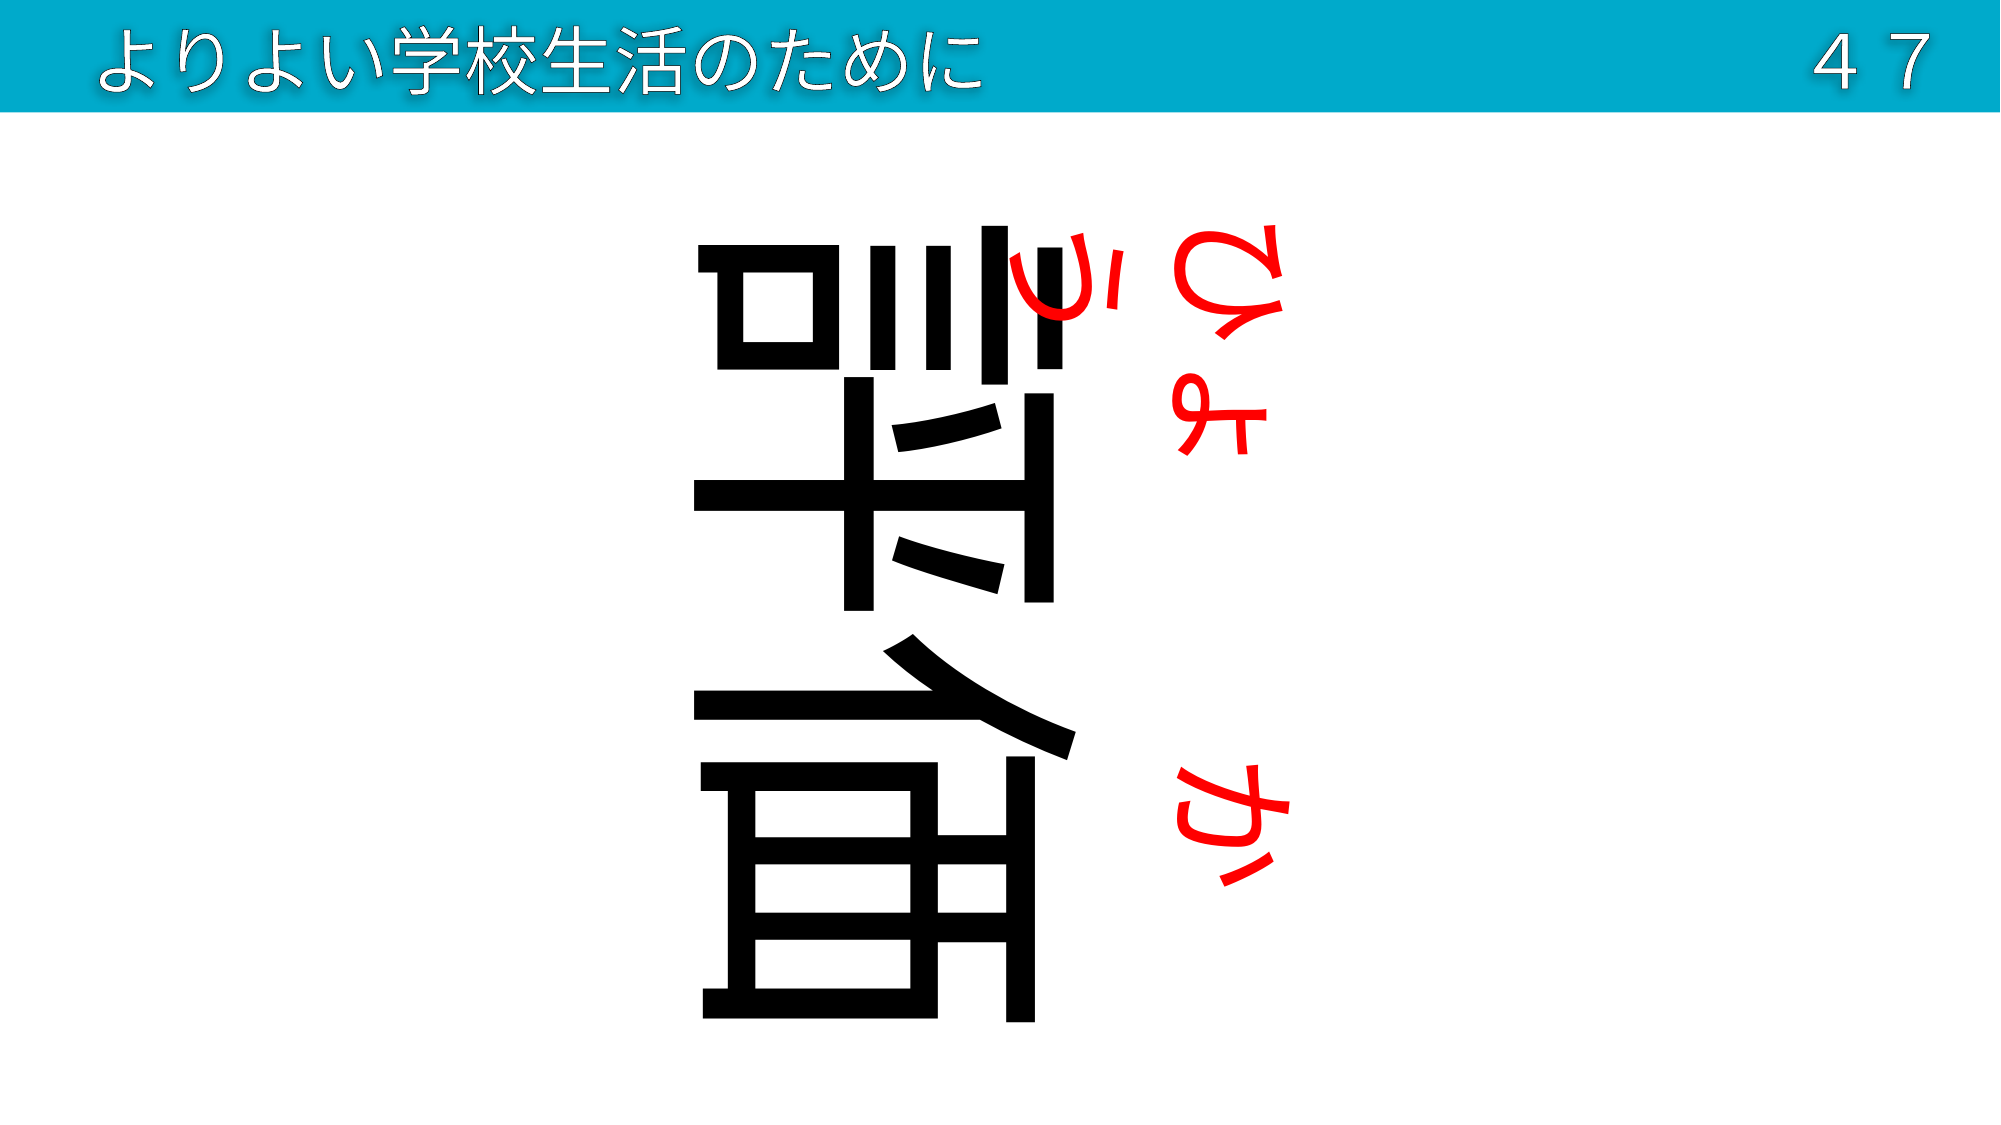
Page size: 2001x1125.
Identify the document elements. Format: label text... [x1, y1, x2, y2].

text_box ひょう [1129, 195, 1327, 634]
text_box よりよい学校生活のために [75, 6, 1225, 112]
text_box ４７ [1782, 6, 1963, 112]
text_box か [1129, 739, 1327, 894]
text_box [0, 0, 2000, 113]
text_box 評価 [616, 195, 1152, 1125]
